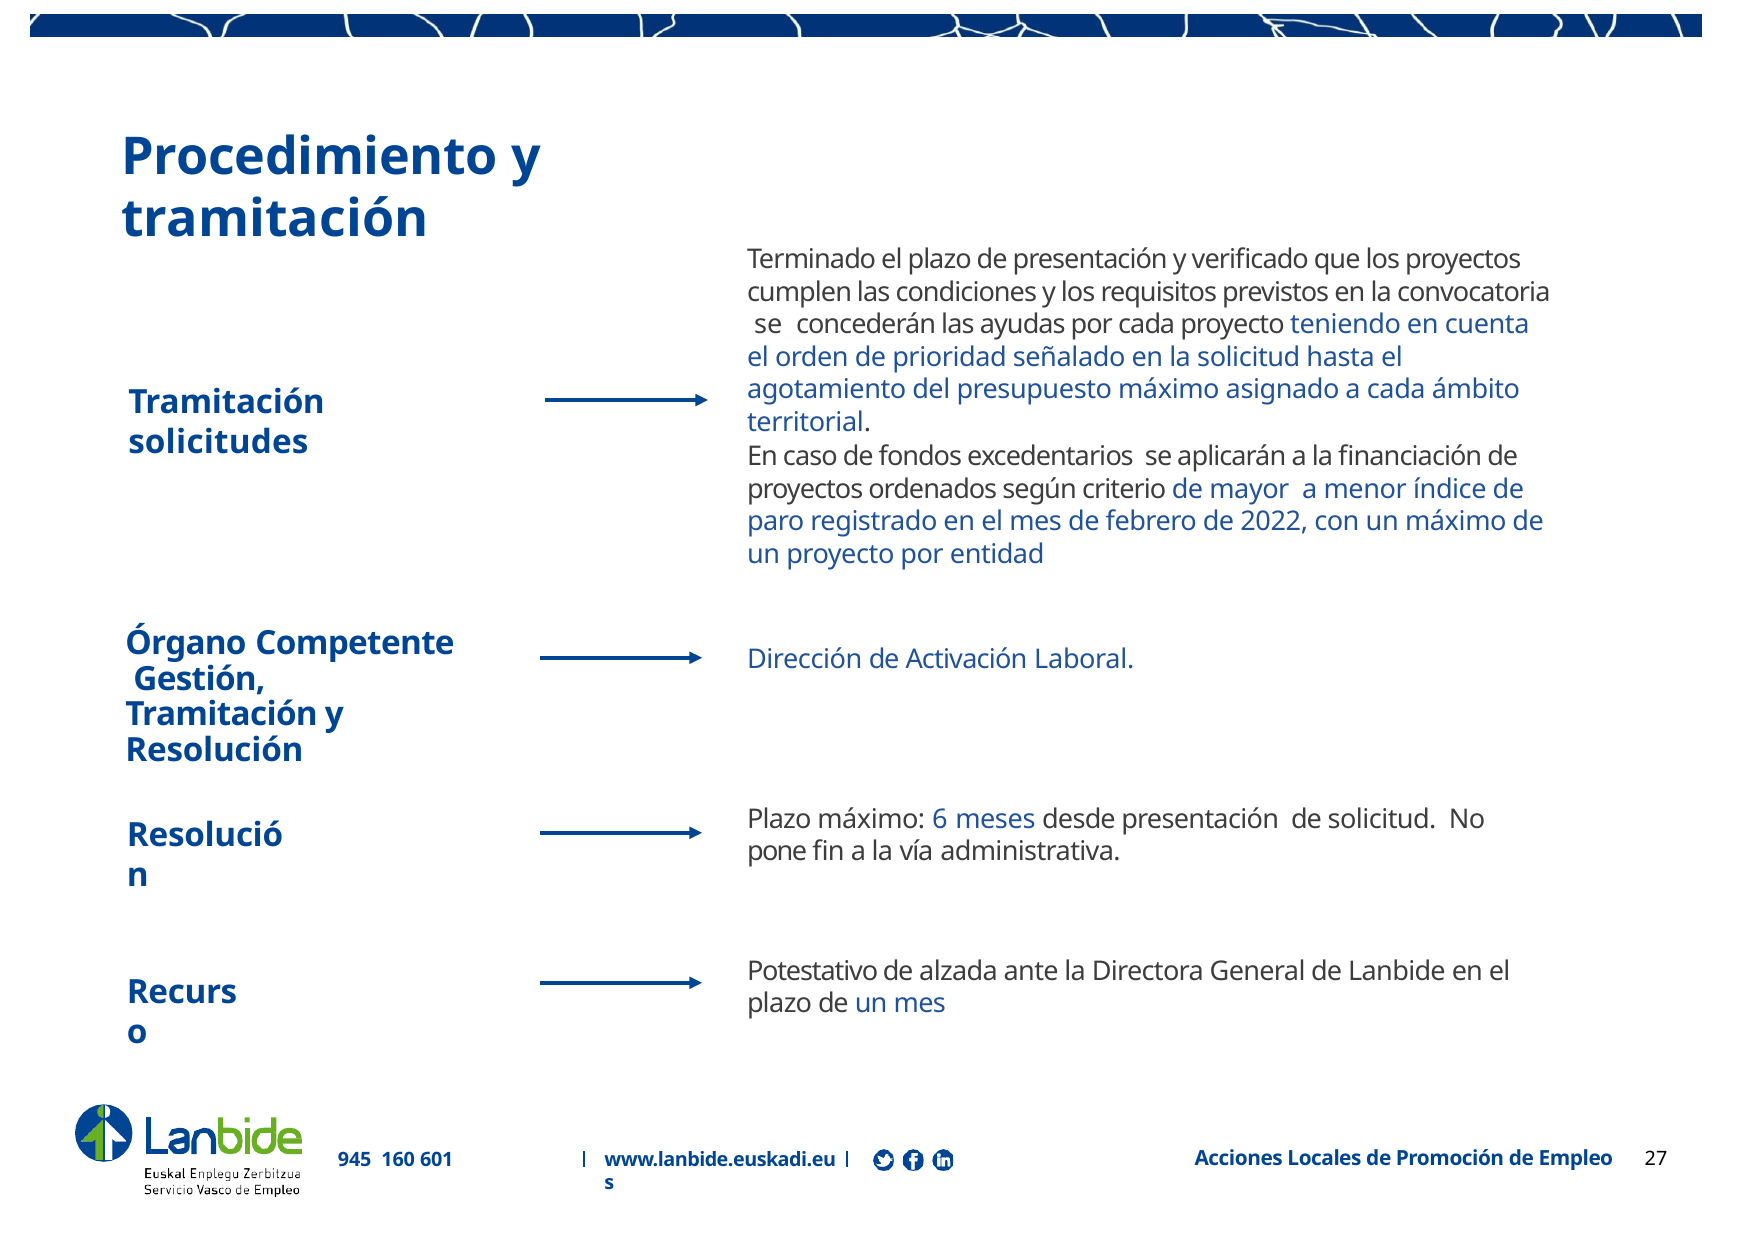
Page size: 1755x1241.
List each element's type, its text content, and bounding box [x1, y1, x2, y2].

text_box Tramitación solicitudes [126, 378, 499, 461]
text_box [873, 1149, 894, 1171]
text_box [144, 1168, 300, 1197]
text_box Resolución [124, 810, 304, 893]
text_box [75, 1117, 80, 1149]
title Procedimiento y tramitación [119, 119, 838, 330]
text_box [251, 1117, 277, 1155]
text_box [217, 1117, 243, 1155]
text_box Órgano Competente Gestión, Tramitación y Resolución [123, 618, 457, 768]
text_box [932, 1149, 954, 1171]
text_box Plazo máximo: 6 meses desde presentación de solicitud. No pone fin a la vía administrativa. [744, 798, 1515, 866]
text_box Potestativo de alzada ante la Directora General de Lanbide en el plazo de un mes [744, 951, 1515, 1019]
text_box 945 160 601 [335, 1143, 575, 1197]
picture [29, 14, 1703, 37]
text_box [168, 1127, 190, 1155]
text_box [127, 1116, 133, 1150]
text_box [191, 1127, 217, 1155]
text_box Acciones Locales de Promoción de Empleo 27 [1192, 1141, 1677, 1170]
text_box [80, 1105, 127, 1160]
text_box Dirección de Activación Laboral. [744, 639, 1193, 709]
text_box [277, 1127, 302, 1155]
text_box Terminado el plazo de presentación y verificado que los proyectos cumplen las condiciones y los requisitos previstos en la convocatoria se concederán las ayudas por cada proyecto teniendo en cuenta el orden de prioridad señalado en la solicitud hasta el agotamiento del presupuesto máximo asignado a cada ámbito territorial. En caso de fondos excedentarios se aplicarán a la financiación de proyectos ordenados según criterio de mayor a menor índice de paro registrado en el mes de febrero de 2022, con un máximo de un proyecto por entidad [744, 239, 1553, 569]
text_box www.lanbide.euskadi.eus [602, 1143, 843, 1194]
text_box [902, 1149, 924, 1171]
text_box Recurso [124, 968, 257, 1051]
